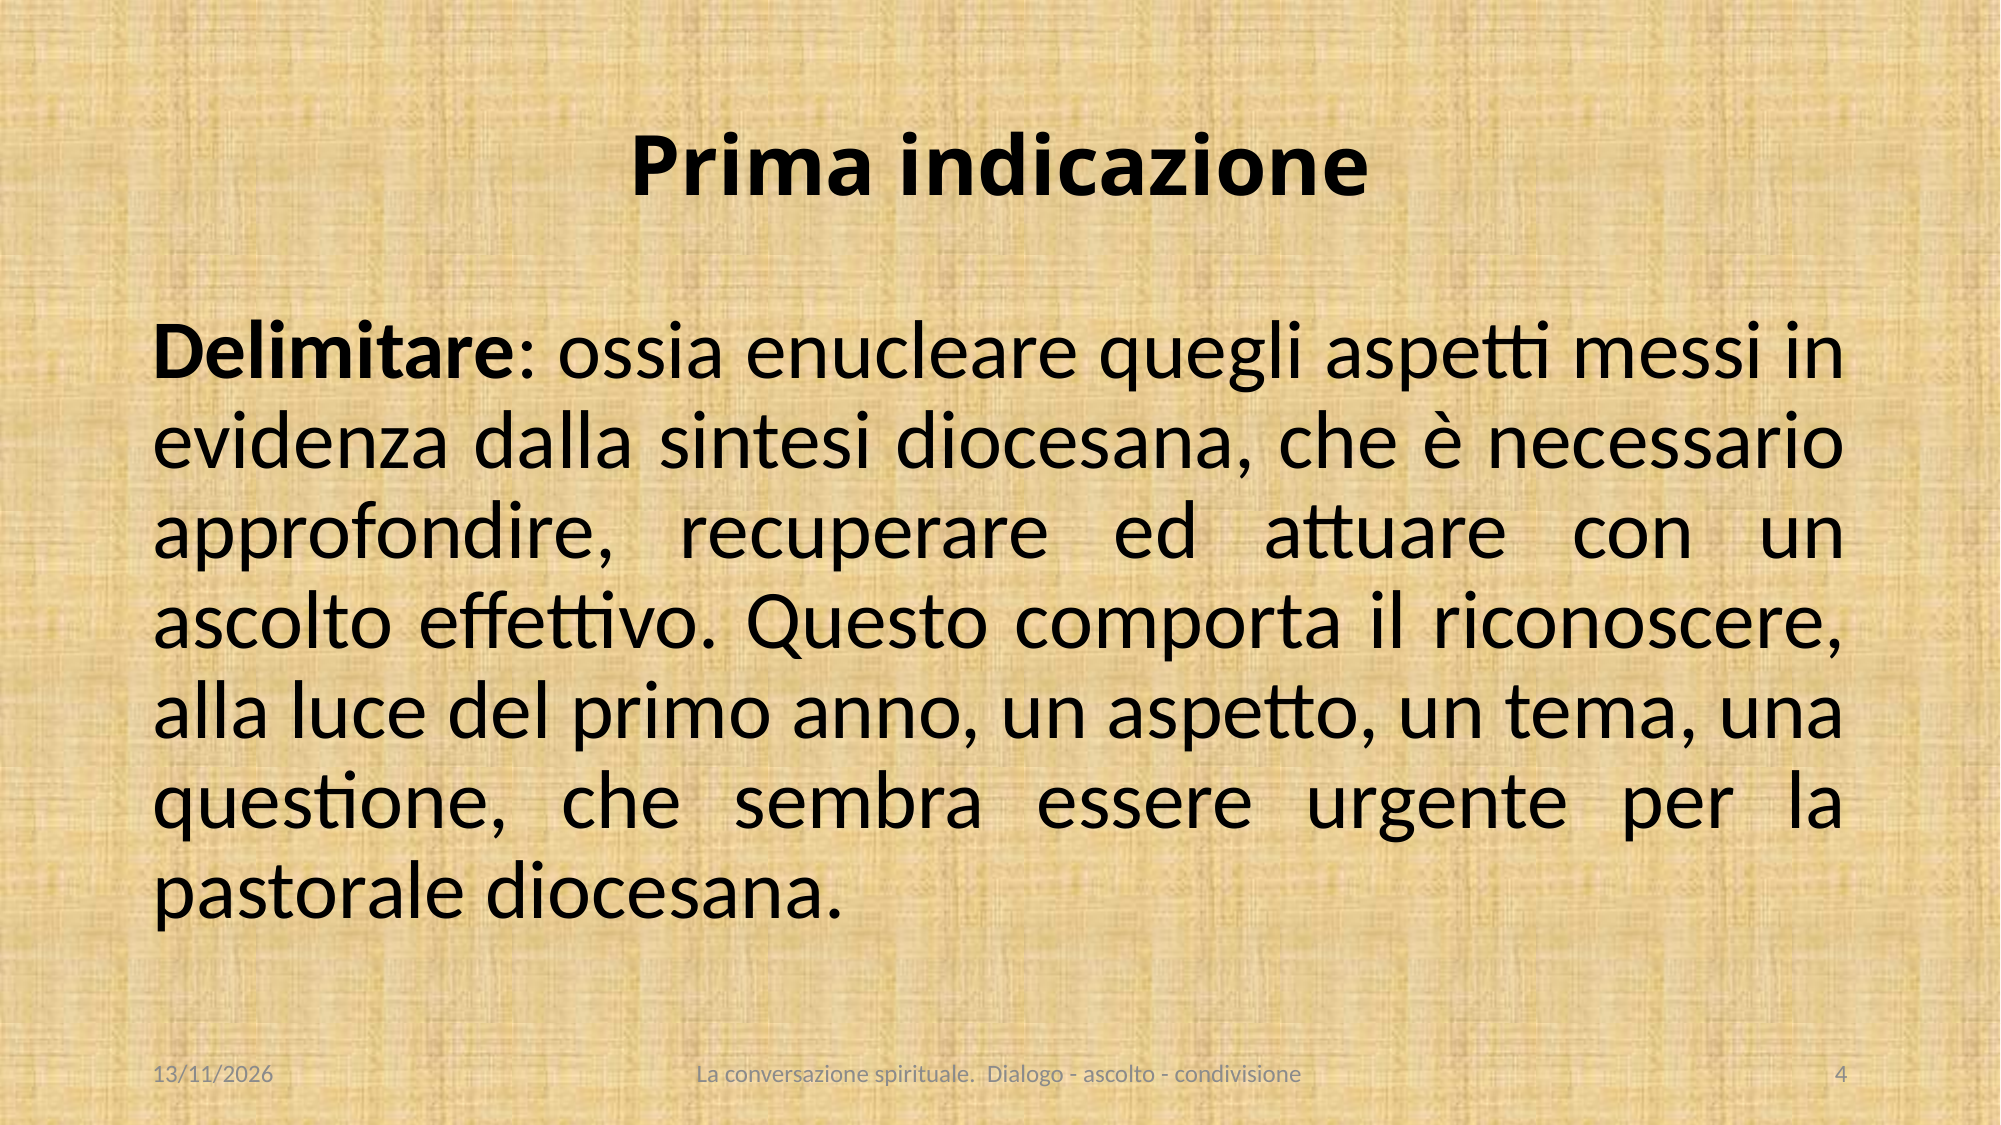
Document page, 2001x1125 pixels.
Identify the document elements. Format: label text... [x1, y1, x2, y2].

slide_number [137, 1042, 588, 1103]
picture [0, 0, 2001, 1125]
list Delimitare: ossia enucleare quegli aspetti messi in evidenza dalla sintesi diocesana, che è necessario approfondire, recuperare ed attuare con un ascolto effettivo. Questo comporta il riconoscere, alla luce del primo anno, un aspetto, un tema, una questione, che sembra essere urgente per la pastorale diocesana. [137, 299, 1863, 1014]
slide_number 4 [1412, 1042, 1863, 1103]
title Prima indicazione [137, 59, 1863, 278]
footer La conversazione spirituale. Dialogo - ascolto - condivisione [662, 1042, 1338, 1103]
